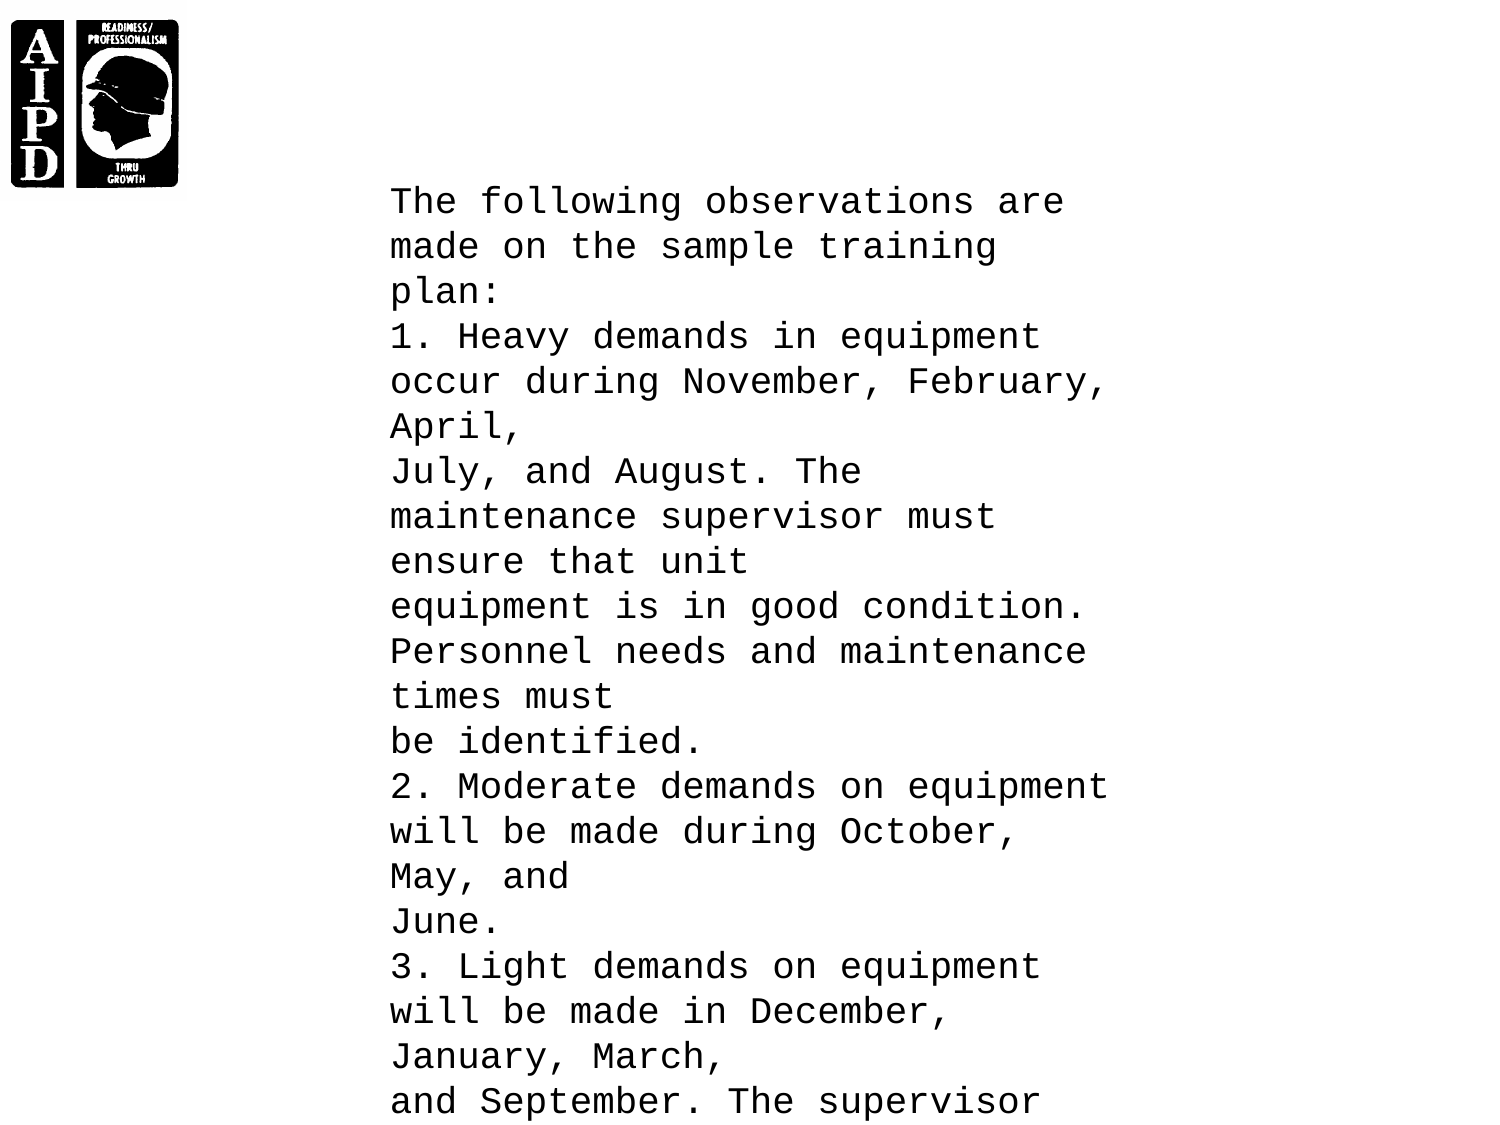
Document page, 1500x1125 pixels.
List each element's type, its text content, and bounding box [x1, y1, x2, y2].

text_box The following observations are made on the sample training plan: 1. Heavy demands in equipment occur during November, February, April, July, and August. The maintenance supervisor must ensure that unit equipment is in good condition. Personnel needs and maintenance times must be identified. 2. Moderate demands on equipment will be made during October, May, and June. 3. Light demands on equipment will be made in December, January, March, and September. The supervisor can recover from heavy demands during these times. [374, 168, 1125, 1125]
picture [0, 0, 187, 201]
